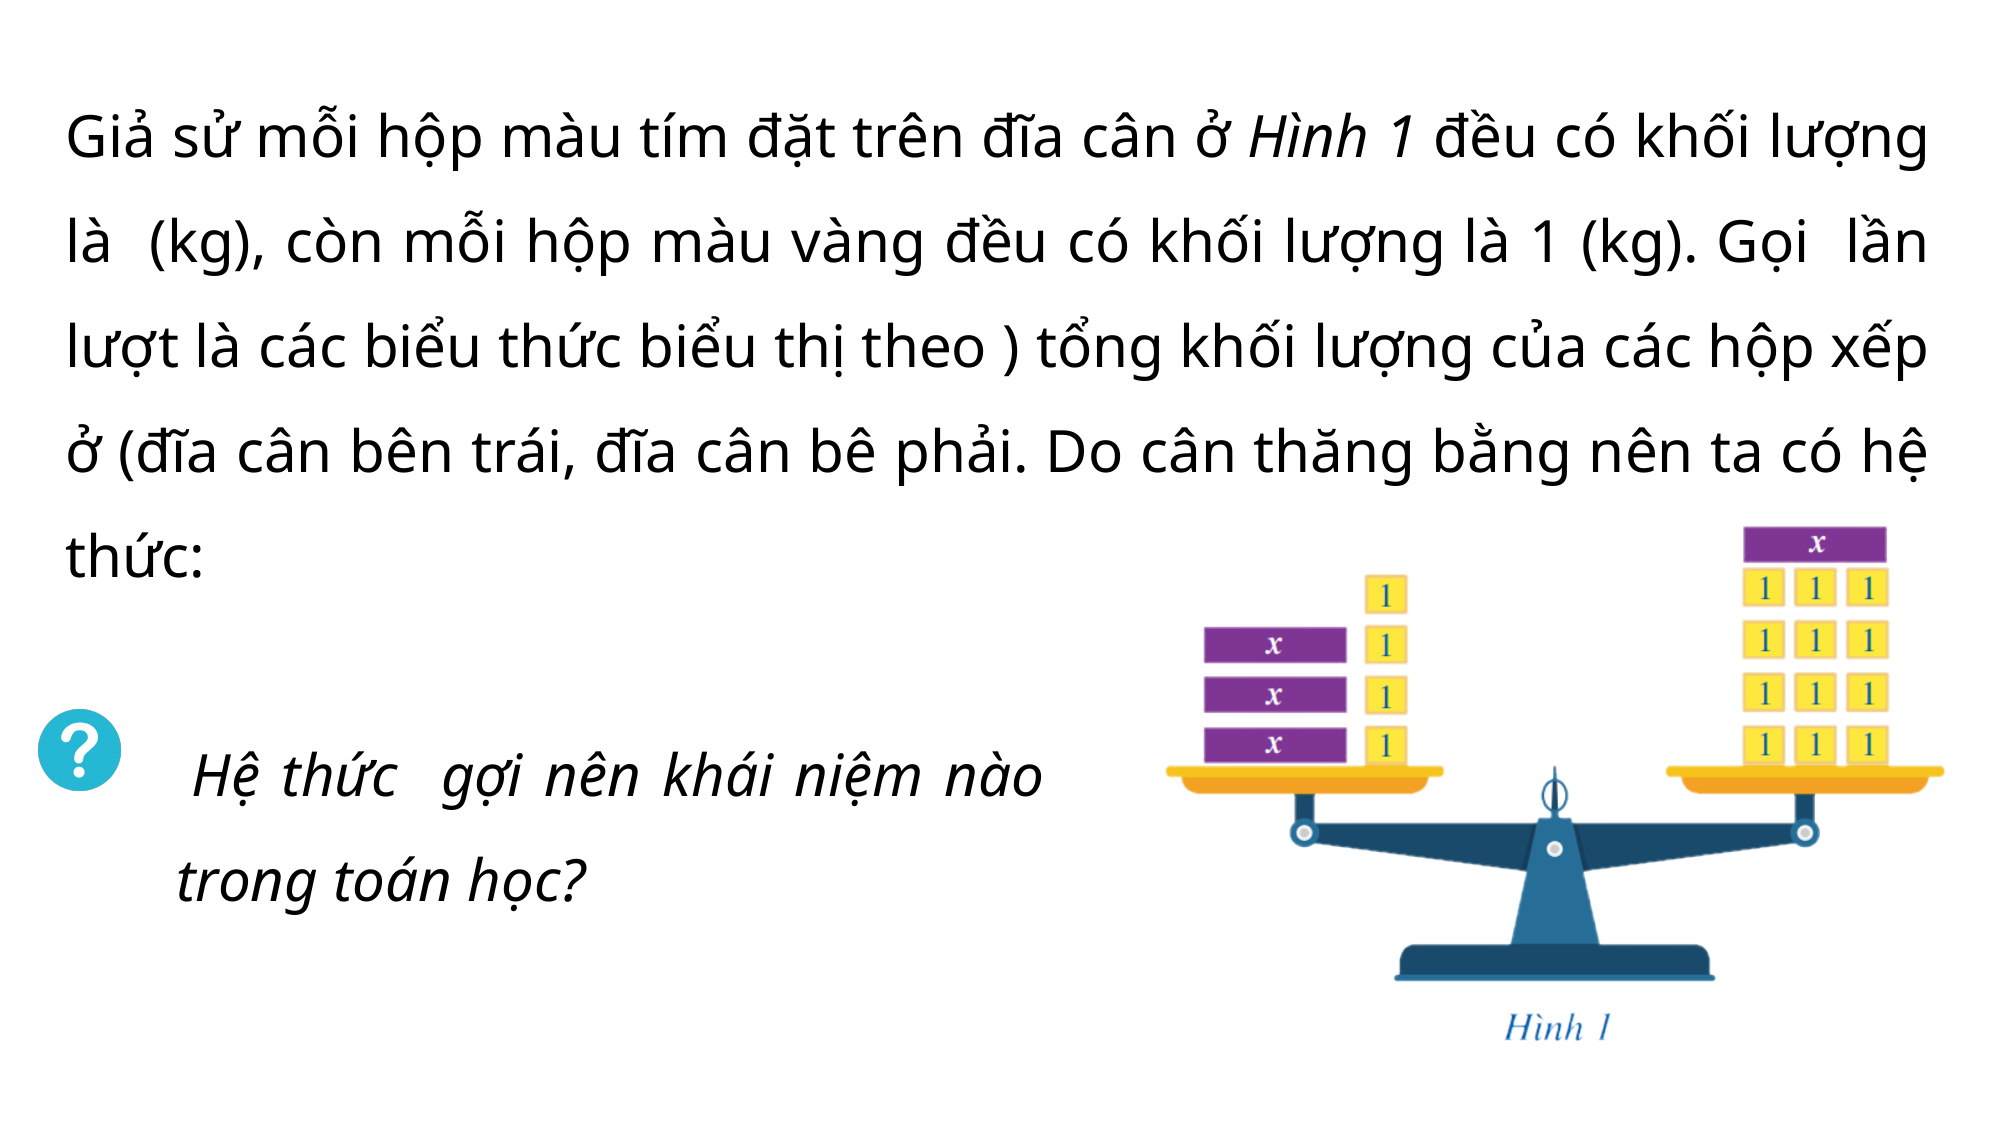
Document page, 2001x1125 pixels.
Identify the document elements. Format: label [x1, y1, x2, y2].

text_box [38, 695, 1060, 914]
picture [1154, 520, 1962, 1049]
